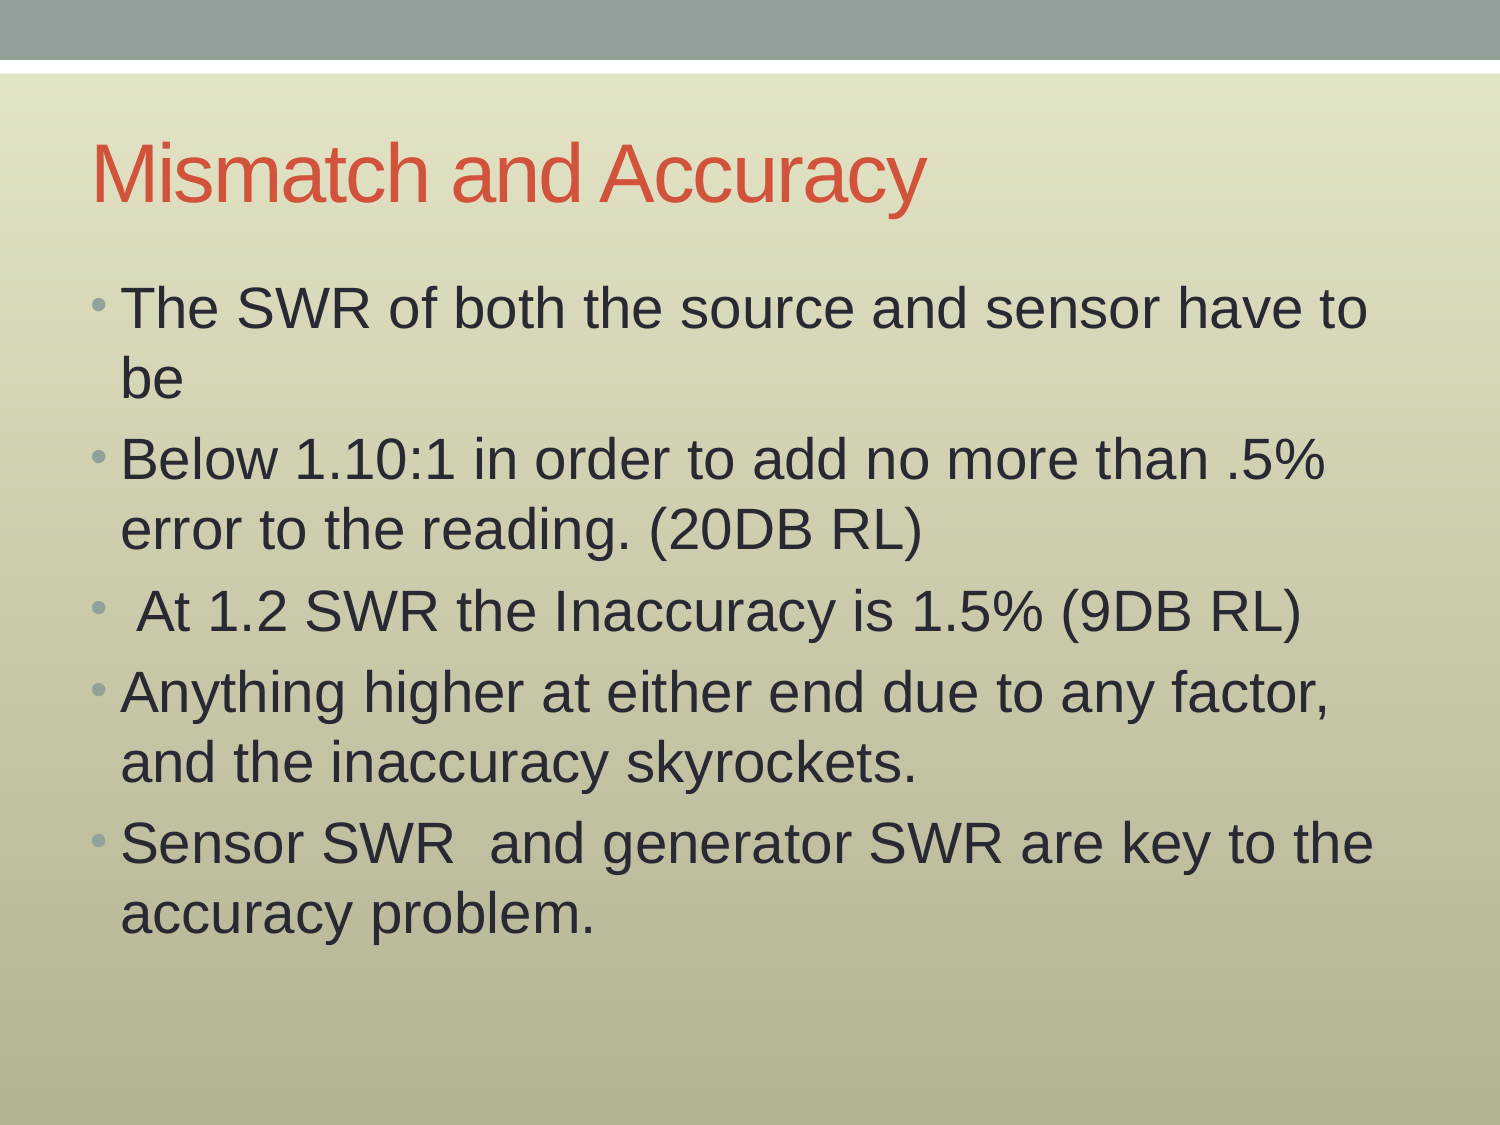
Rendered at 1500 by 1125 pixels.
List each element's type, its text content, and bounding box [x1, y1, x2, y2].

list The SWR of both the source and sensor have to be Below 1.10:1 in order to add no more than .5% error to the reading. (20DB RL) At 1.2 SWR the Inaccuracy is 1.5% (9DB RL) Anything higher at either end due to any factor, and the inaccuracy skyrockets. Sensor SWR and generator SWR are key to the accuracy problem. [75, 262, 1425, 1063]
title Mismatch and Accuracy [75, 87, 1425, 250]
